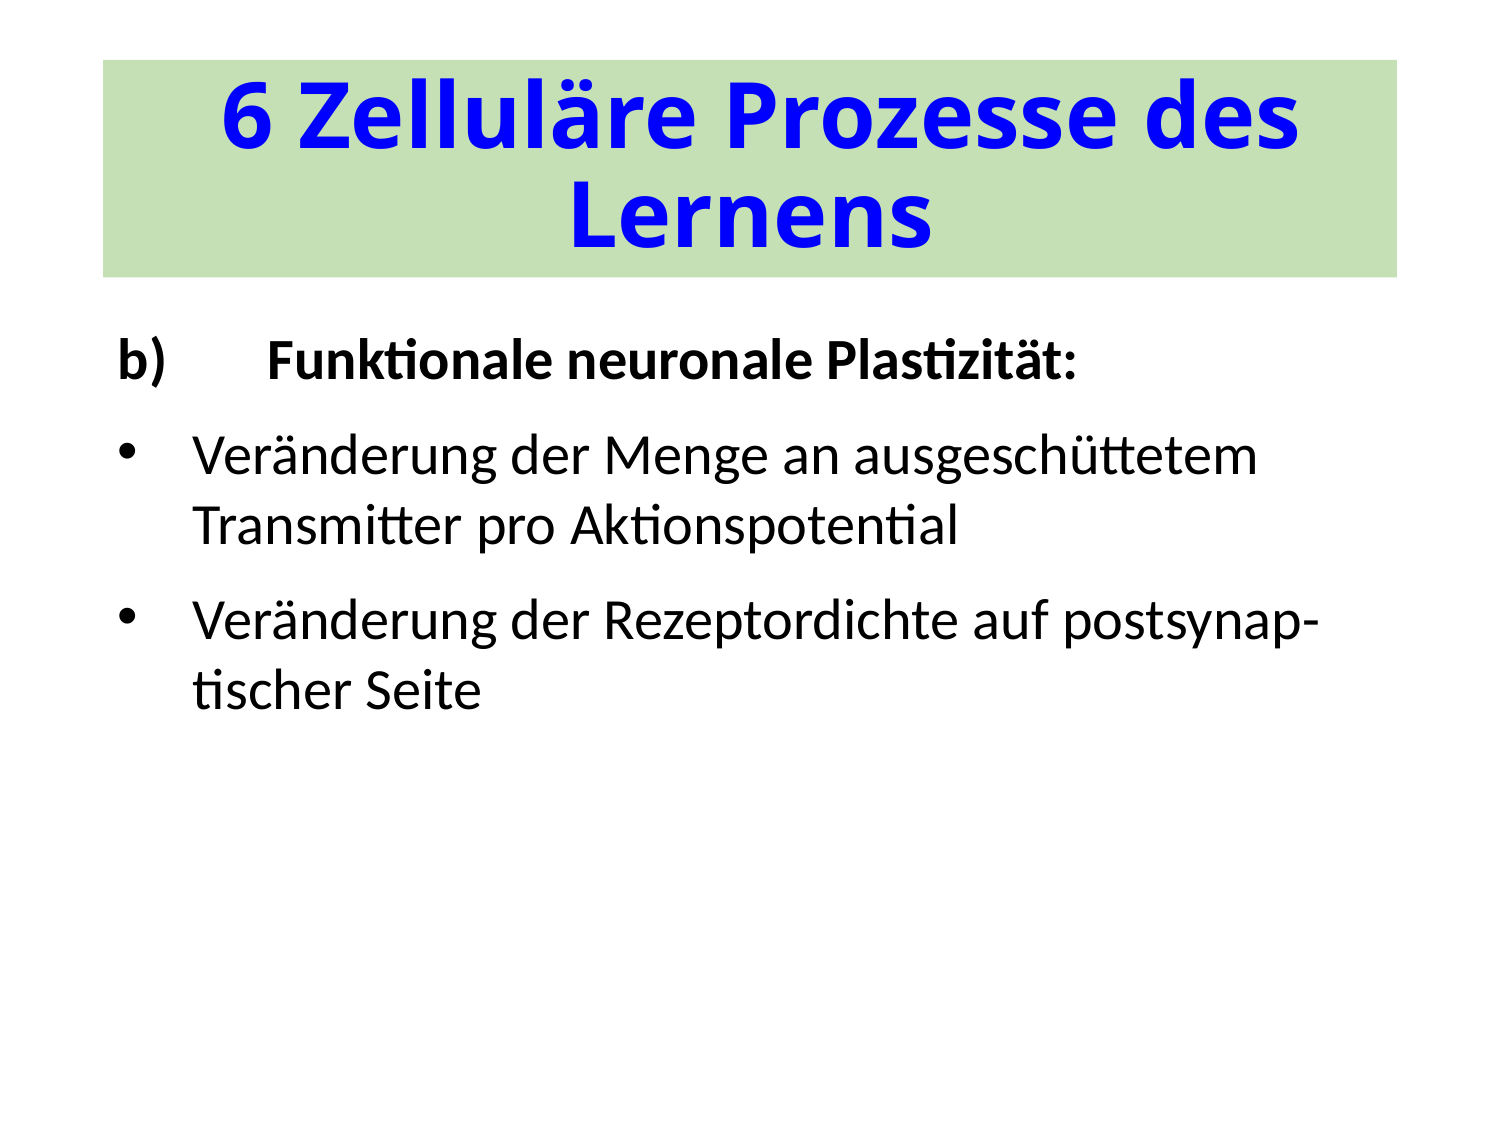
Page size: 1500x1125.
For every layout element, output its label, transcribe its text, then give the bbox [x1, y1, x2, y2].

title 6 Zelluläre Prozesse des Lernens [103, 59, 1397, 278]
text_box [725, 537, 775, 588]
text_box b) Funktionale neuronale Plastizität: Veränderung der Menge an ausgeschüttetem Transmitter pro Aktionspotential Veränderung der Rezeptordichte auf postsynap-tischer Seite [103, 313, 1397, 729]
